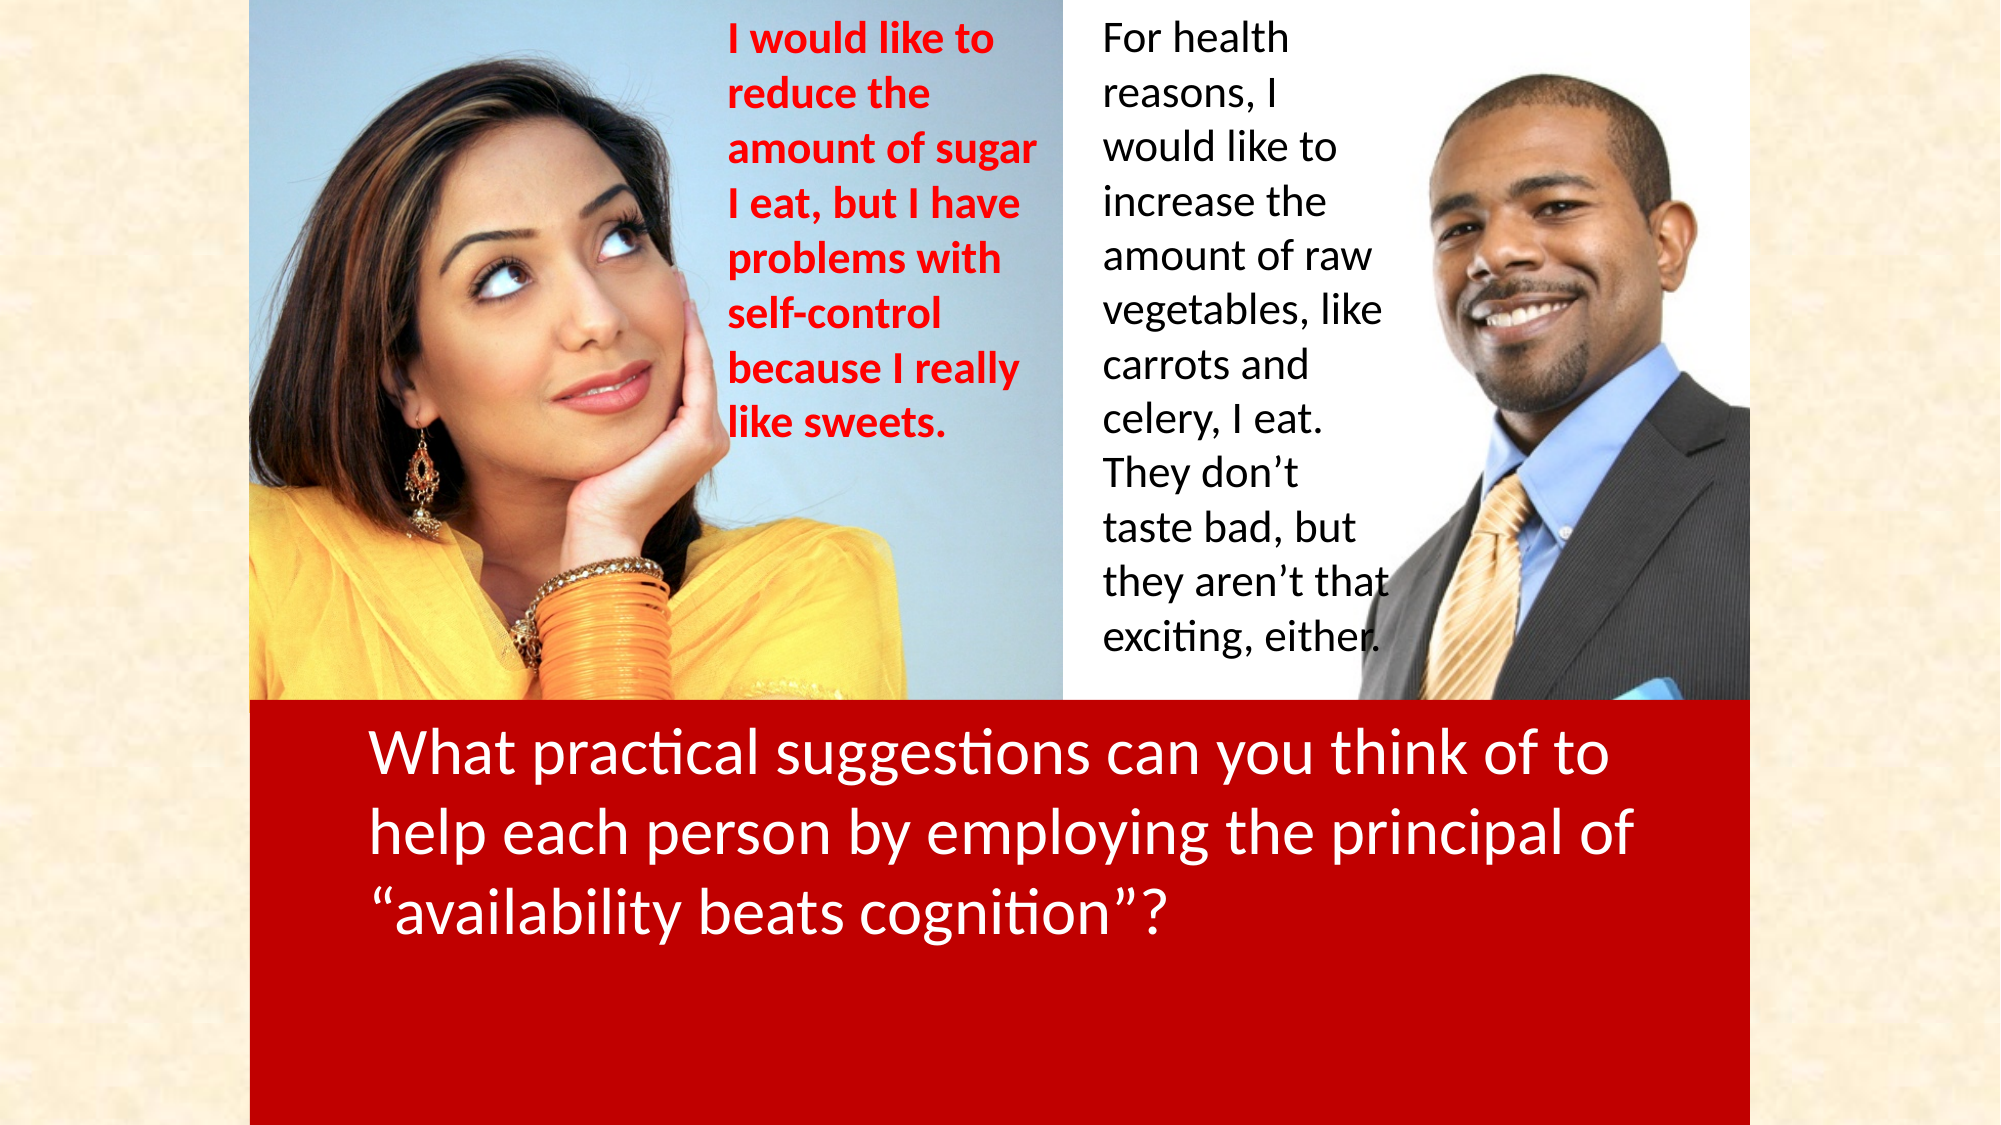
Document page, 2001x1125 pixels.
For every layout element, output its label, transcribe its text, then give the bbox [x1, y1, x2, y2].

picture [0, 0, 2001, 1125]
text_box What practical suggestions can you think of to help each person by employing the principal of “availability beats cognition”? [249, 717, 1750, 1125]
